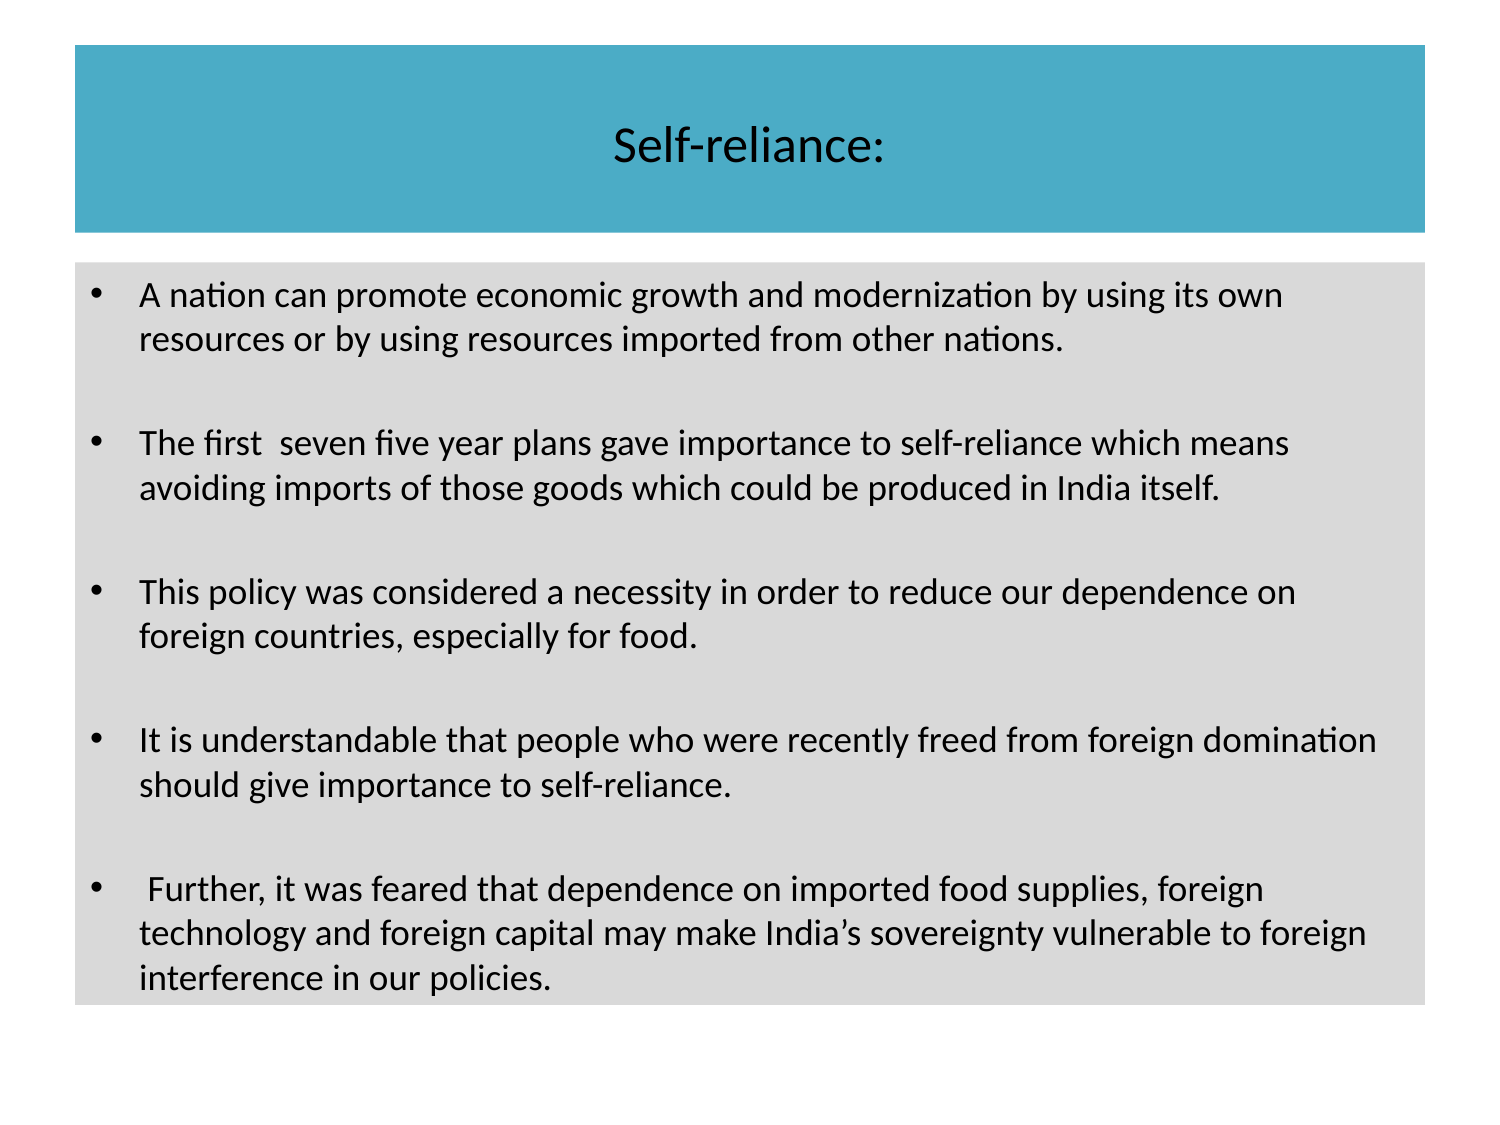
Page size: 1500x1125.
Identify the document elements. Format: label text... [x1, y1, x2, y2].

title Self-reliance: [75, 45, 1425, 233]
list A nation can promote economic growth and modernization by using its own resources or by using resources imported from other nations. The first seven five year plans gave importance to self-reliance which means avoiding imports of those goods which could be produced in India itself. This policy was considered a necessity in order to reduce our dependence on foreign countries, especially for food. It is understandable that people who were recently freed from foreign domination should give importance to self-reliance. Further, it was feared that dependence on imported food supplies, foreign technology and foreign capital may make India’s sovereignty vulnerable to foreign interference in our policies. [75, 262, 1425, 1005]
